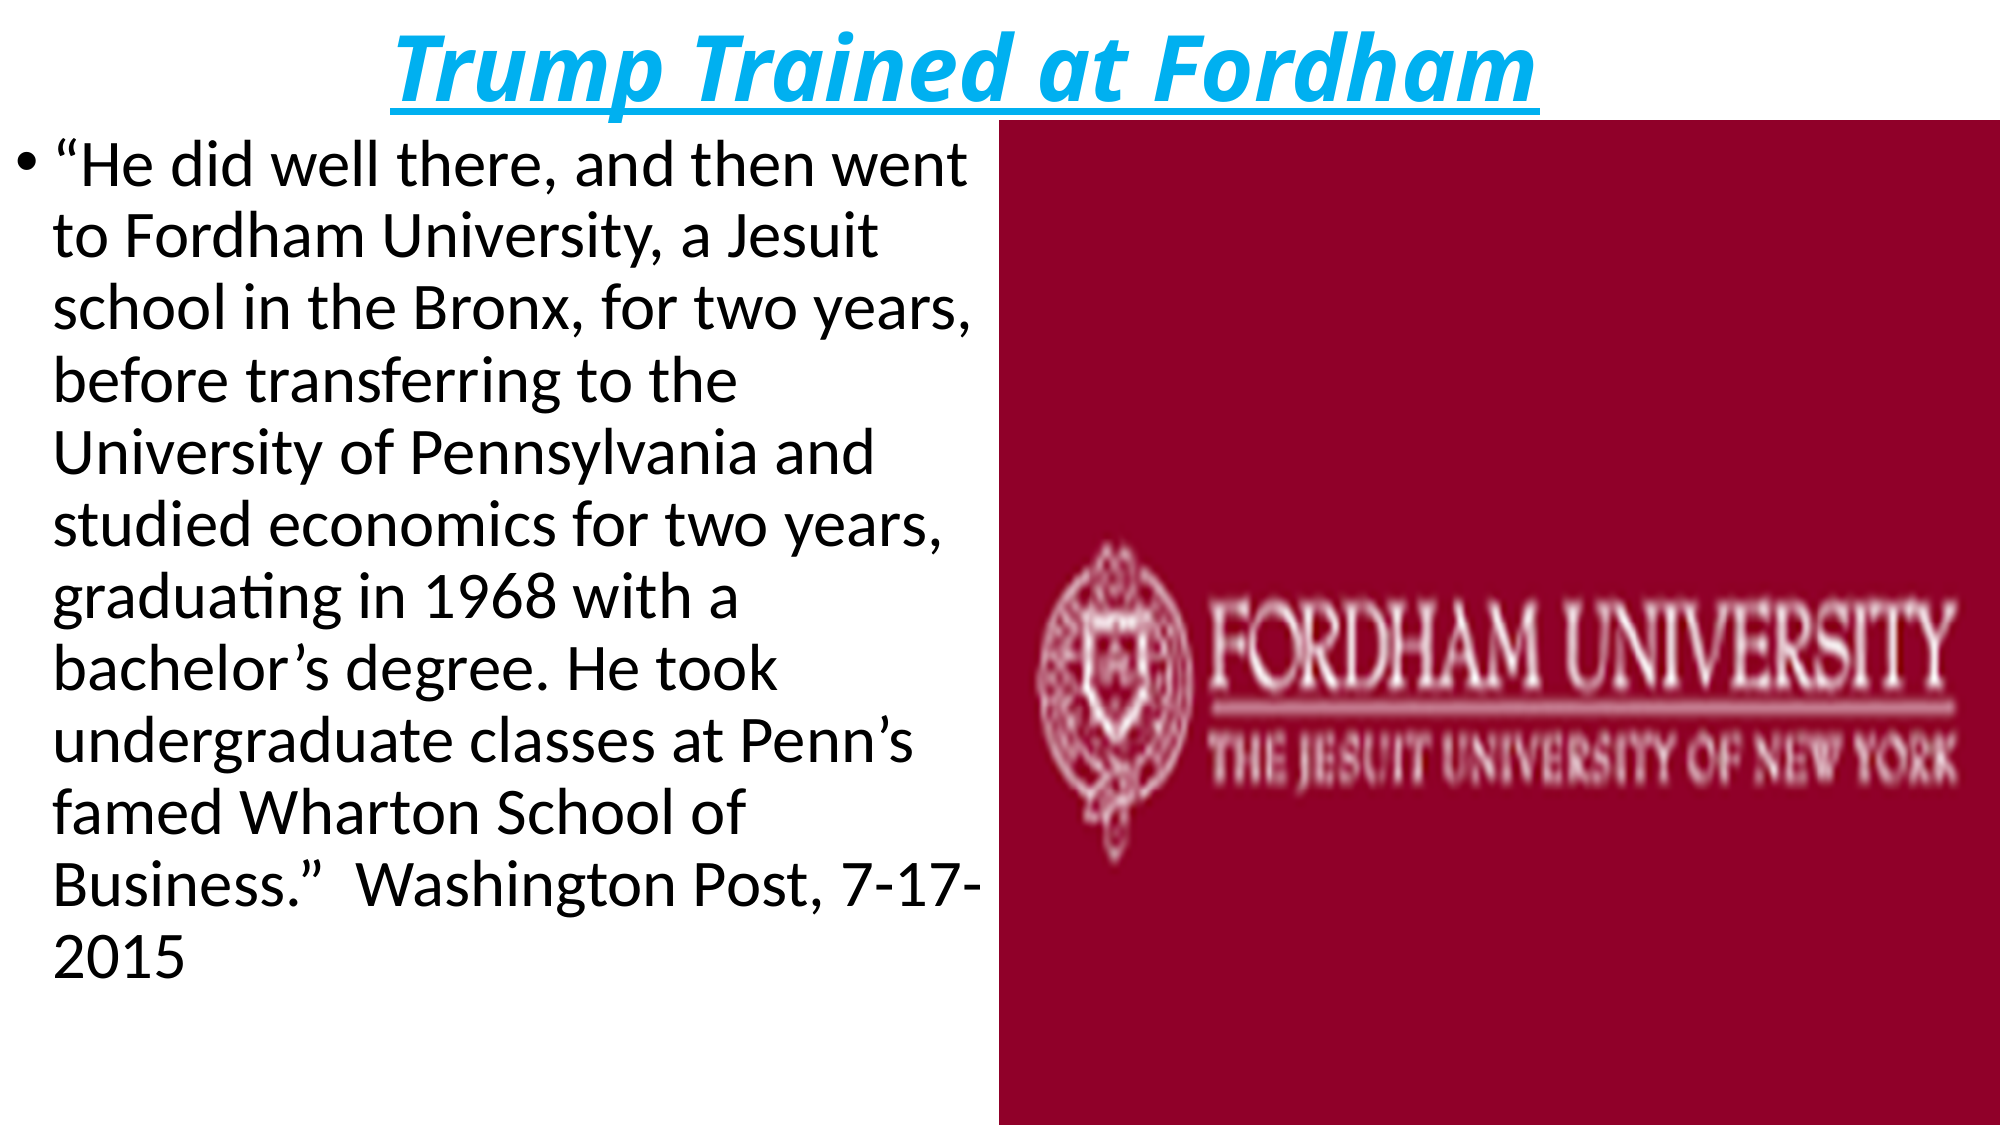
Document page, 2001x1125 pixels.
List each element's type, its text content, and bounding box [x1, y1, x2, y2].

list “He did well there, and then went to Fordham University, a Jesuit school in the Bronx, for two years, before transferring to the University of Pennsylvania and studied economics for two years, graduating in 1968 with a bachelor’s degree. He took undergraduate classes at Penn’s famed Wharton School of Business.” Washington Post, 7-17-2015 [0, 120, 999, 1125]
title Trump Trained at Fordham [137, 0, 1863, 120]
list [999, 120, 2000, 1125]
